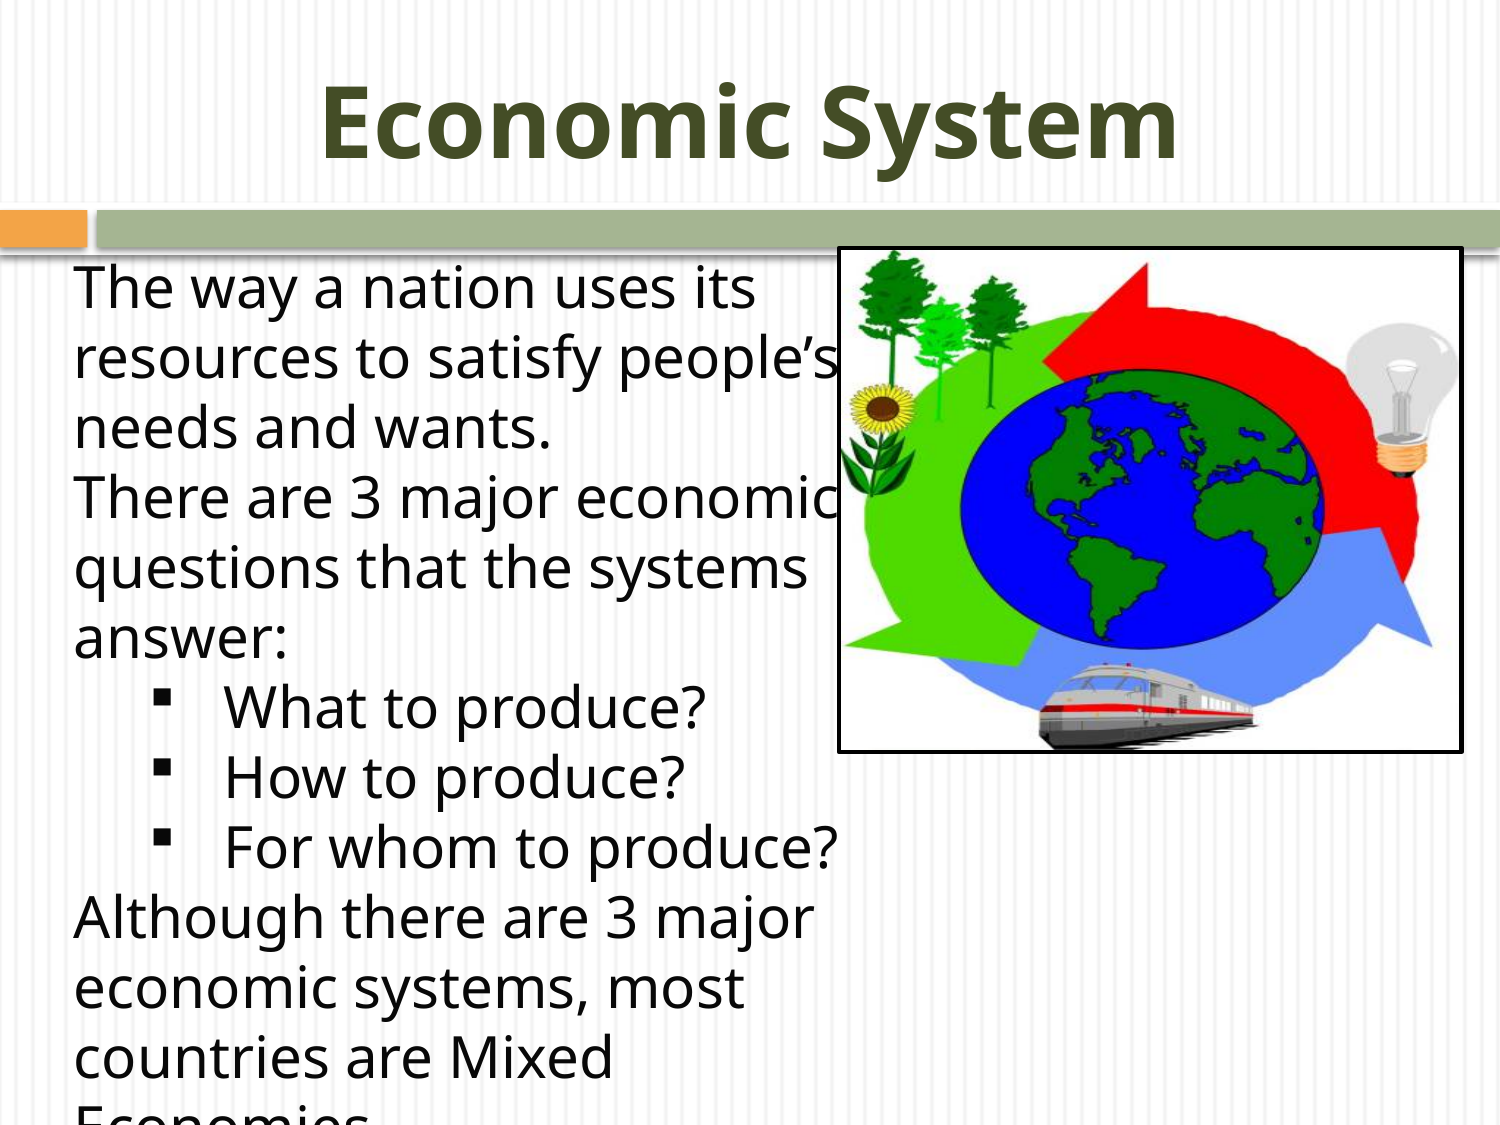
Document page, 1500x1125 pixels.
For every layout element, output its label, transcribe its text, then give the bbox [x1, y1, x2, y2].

title Economic System [0, 37, 1500, 200]
picture [840, 249, 1460, 751]
text_box The way a nation uses its resources to satisfy people’s needs and wants. There are 3 major economic questions that the systems answer: What to produce? How to produce? For whom to produce? Although there are 3 major economic systems, most countries are Mixed Economies. [58, 242, 859, 1125]
